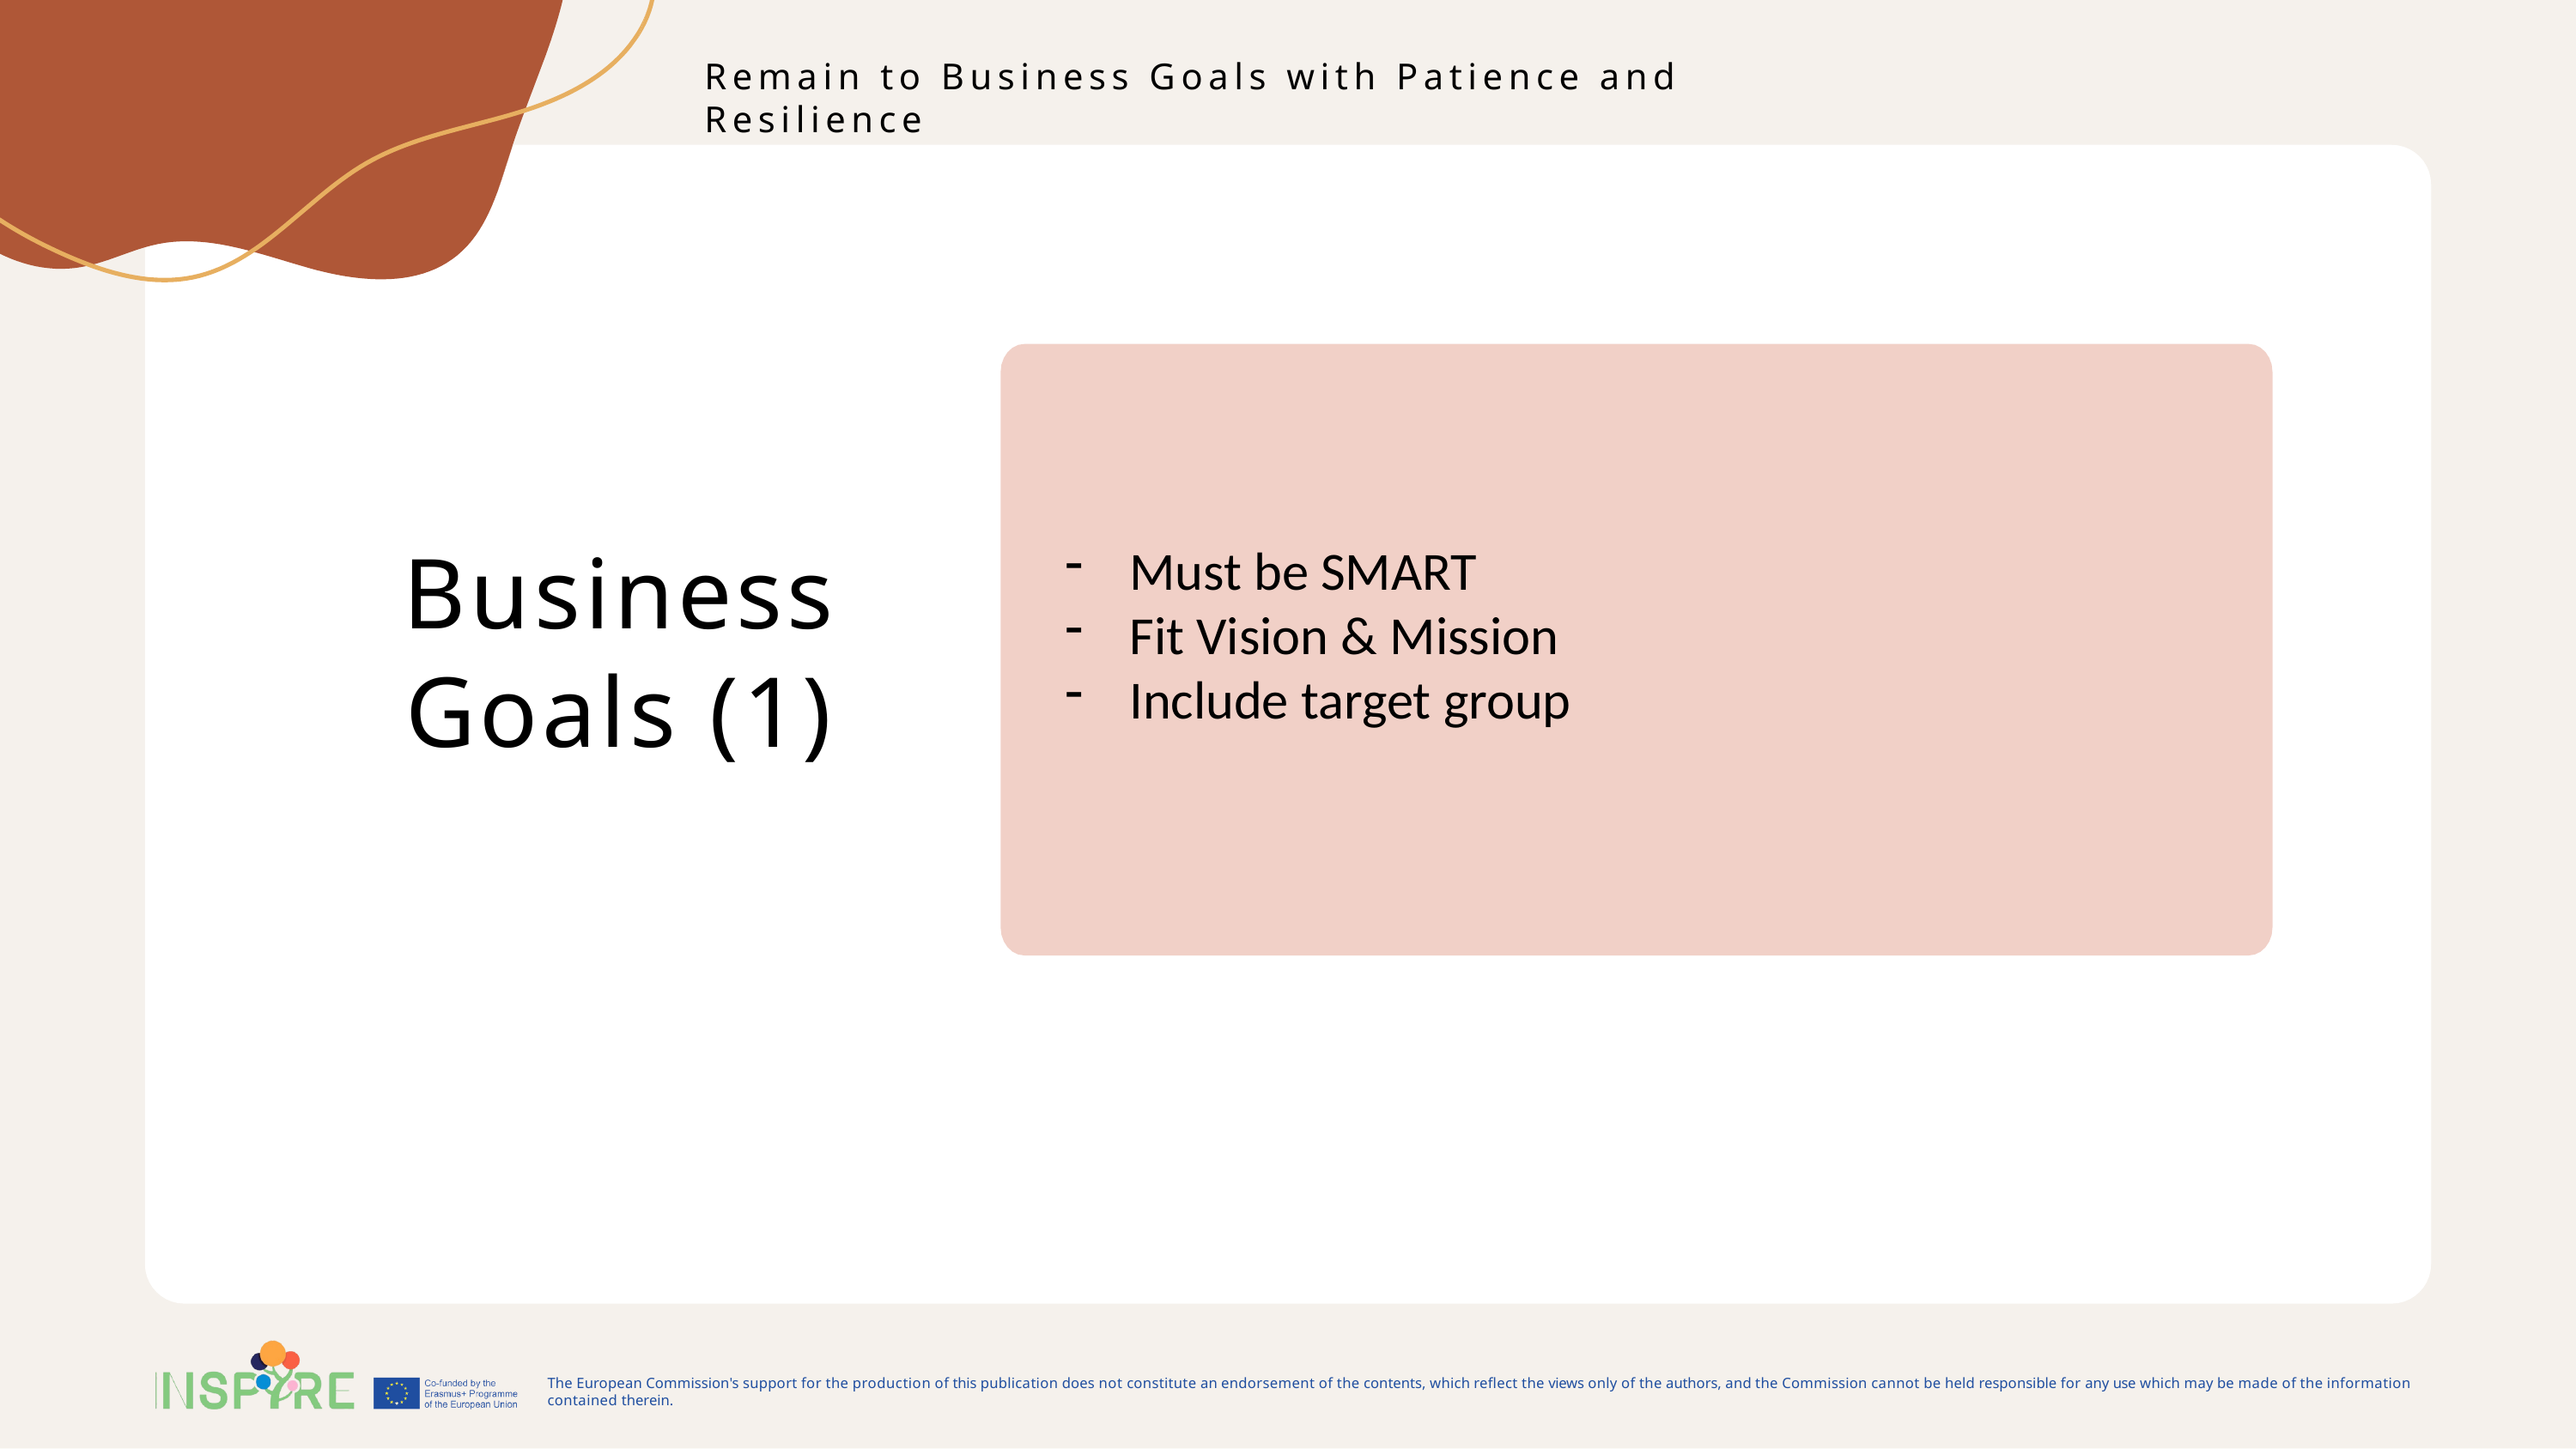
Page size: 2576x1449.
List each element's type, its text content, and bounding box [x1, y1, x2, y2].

text_box Must be SMART Fit Vision & Mission Include target group [1000, 343, 2273, 956]
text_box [144, 1328, 577, 1435]
text_box Remain to Business Goals with Patience and Resilience [702, 52, 1874, 140]
footer The European Commission's support for the production of this publication does not constitute an endorsement of the contents, which reflect the views only of the authors, and the Commission cannot be held responsible for any use which may be made of the information contained therein. [545, 1373, 2426, 1449]
text_box Business Goals (1) [235, 530, 1000, 767]
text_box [0, 0, 655, 283]
